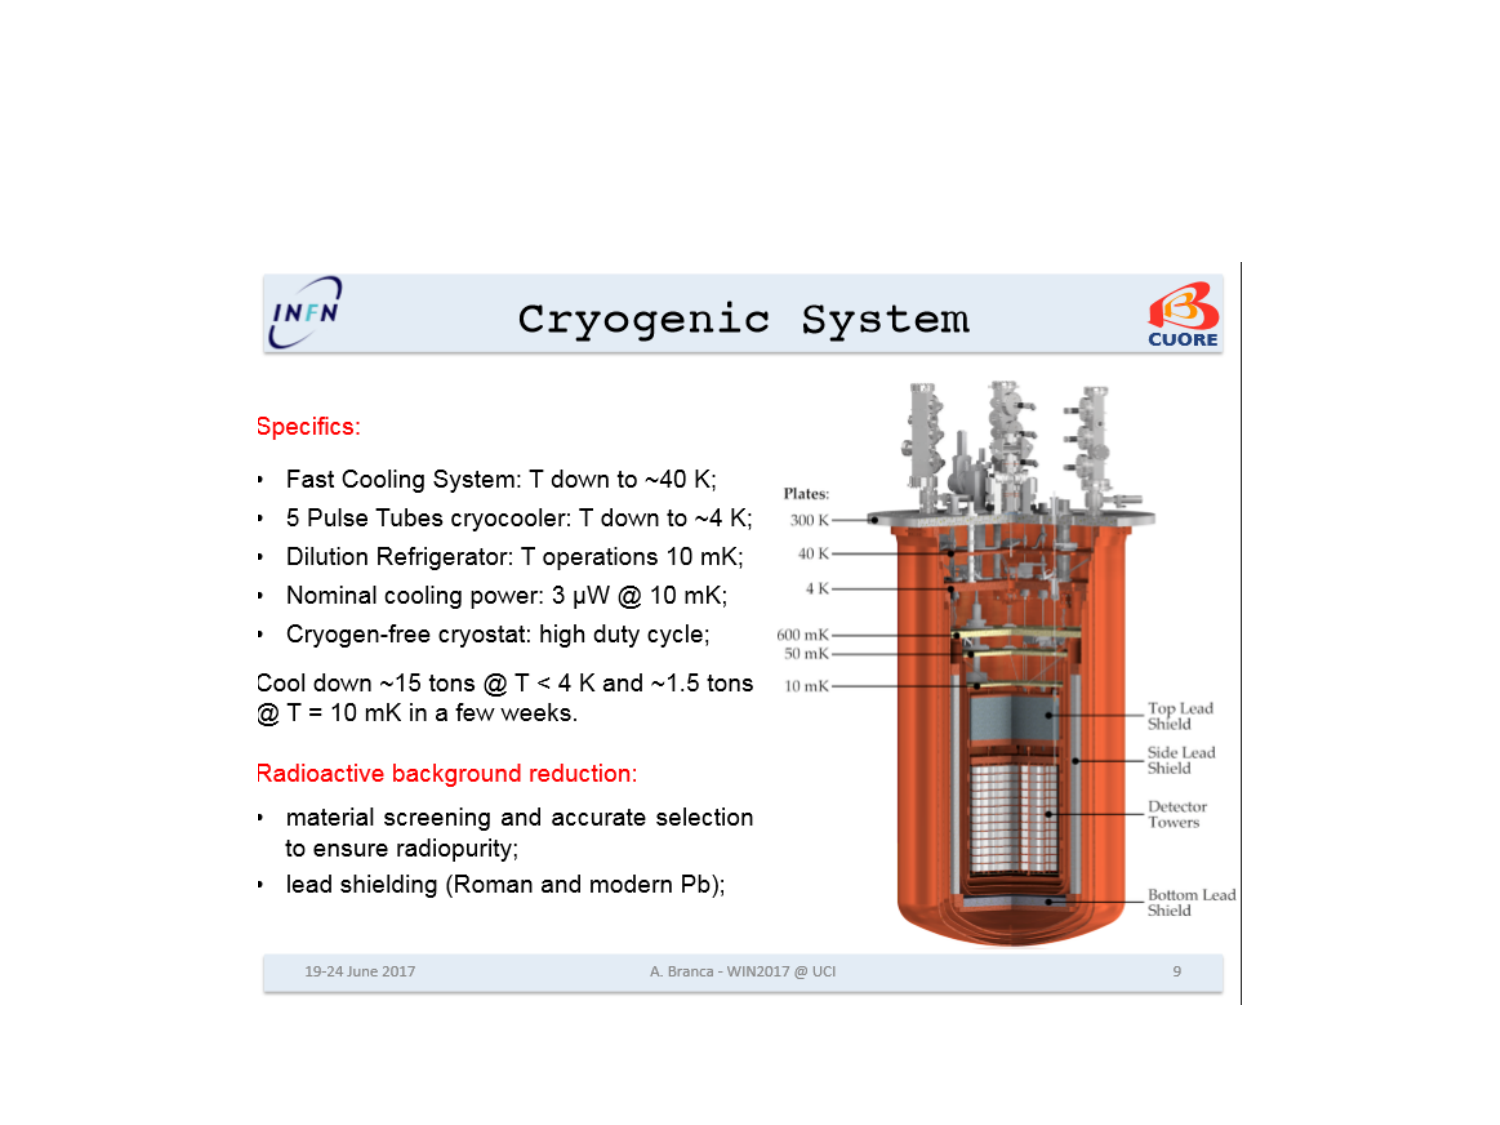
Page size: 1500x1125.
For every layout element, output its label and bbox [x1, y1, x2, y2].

list [257, 262, 1242, 1006]
